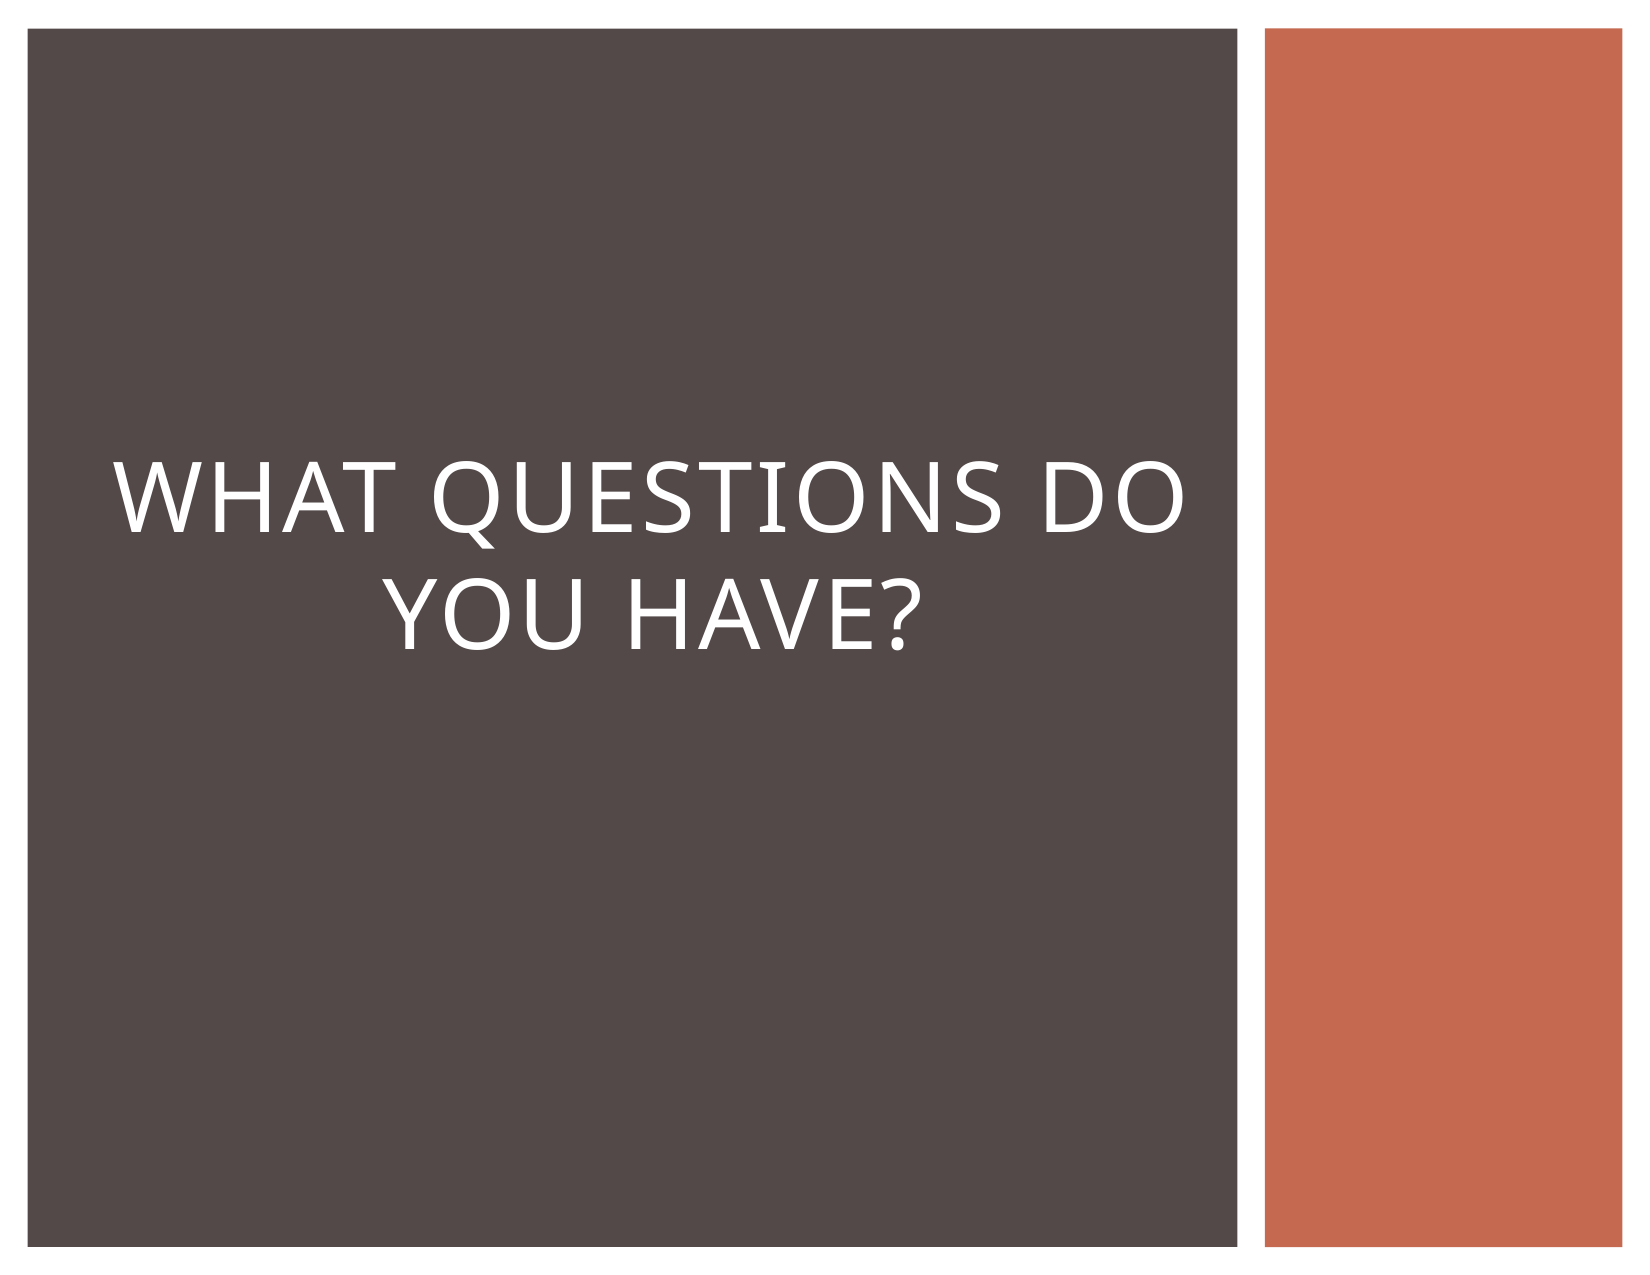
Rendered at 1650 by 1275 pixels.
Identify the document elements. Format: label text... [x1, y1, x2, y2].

title What Questions Do you Have? [82, 381, 1224, 722]
